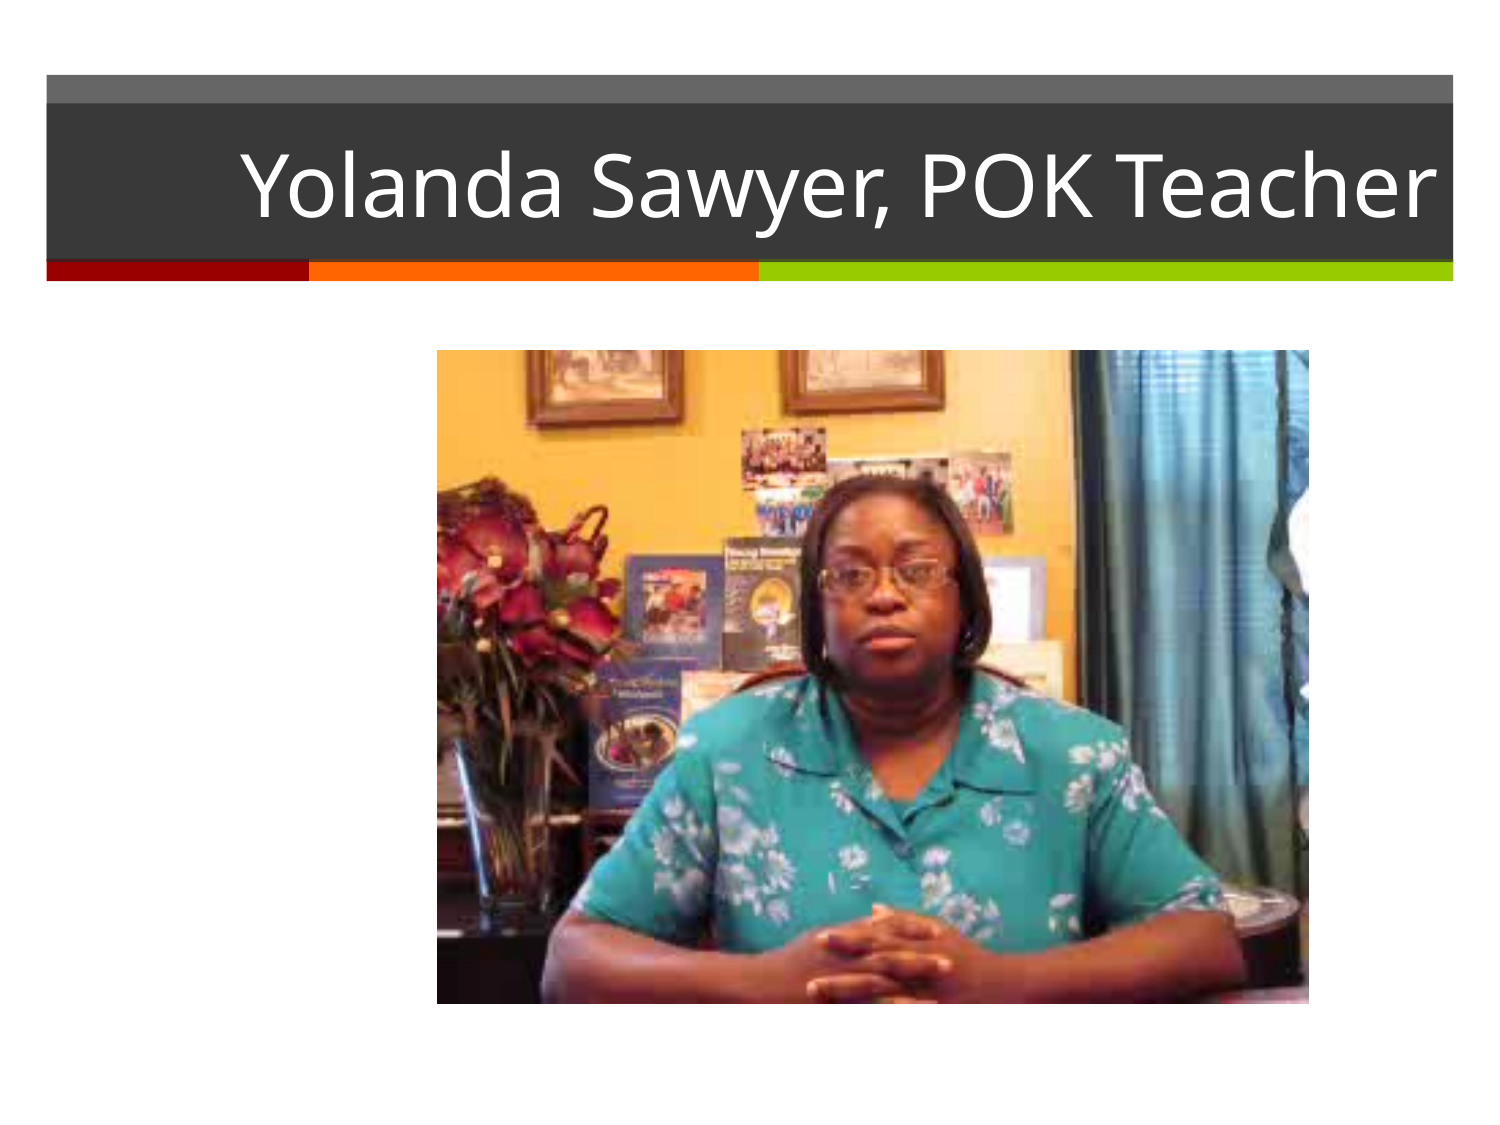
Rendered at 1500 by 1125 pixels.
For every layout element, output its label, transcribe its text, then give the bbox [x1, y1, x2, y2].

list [435, 349, 1310, 1006]
title Yolanda Sawyer, POK Teacher [46, 103, 1454, 263]
